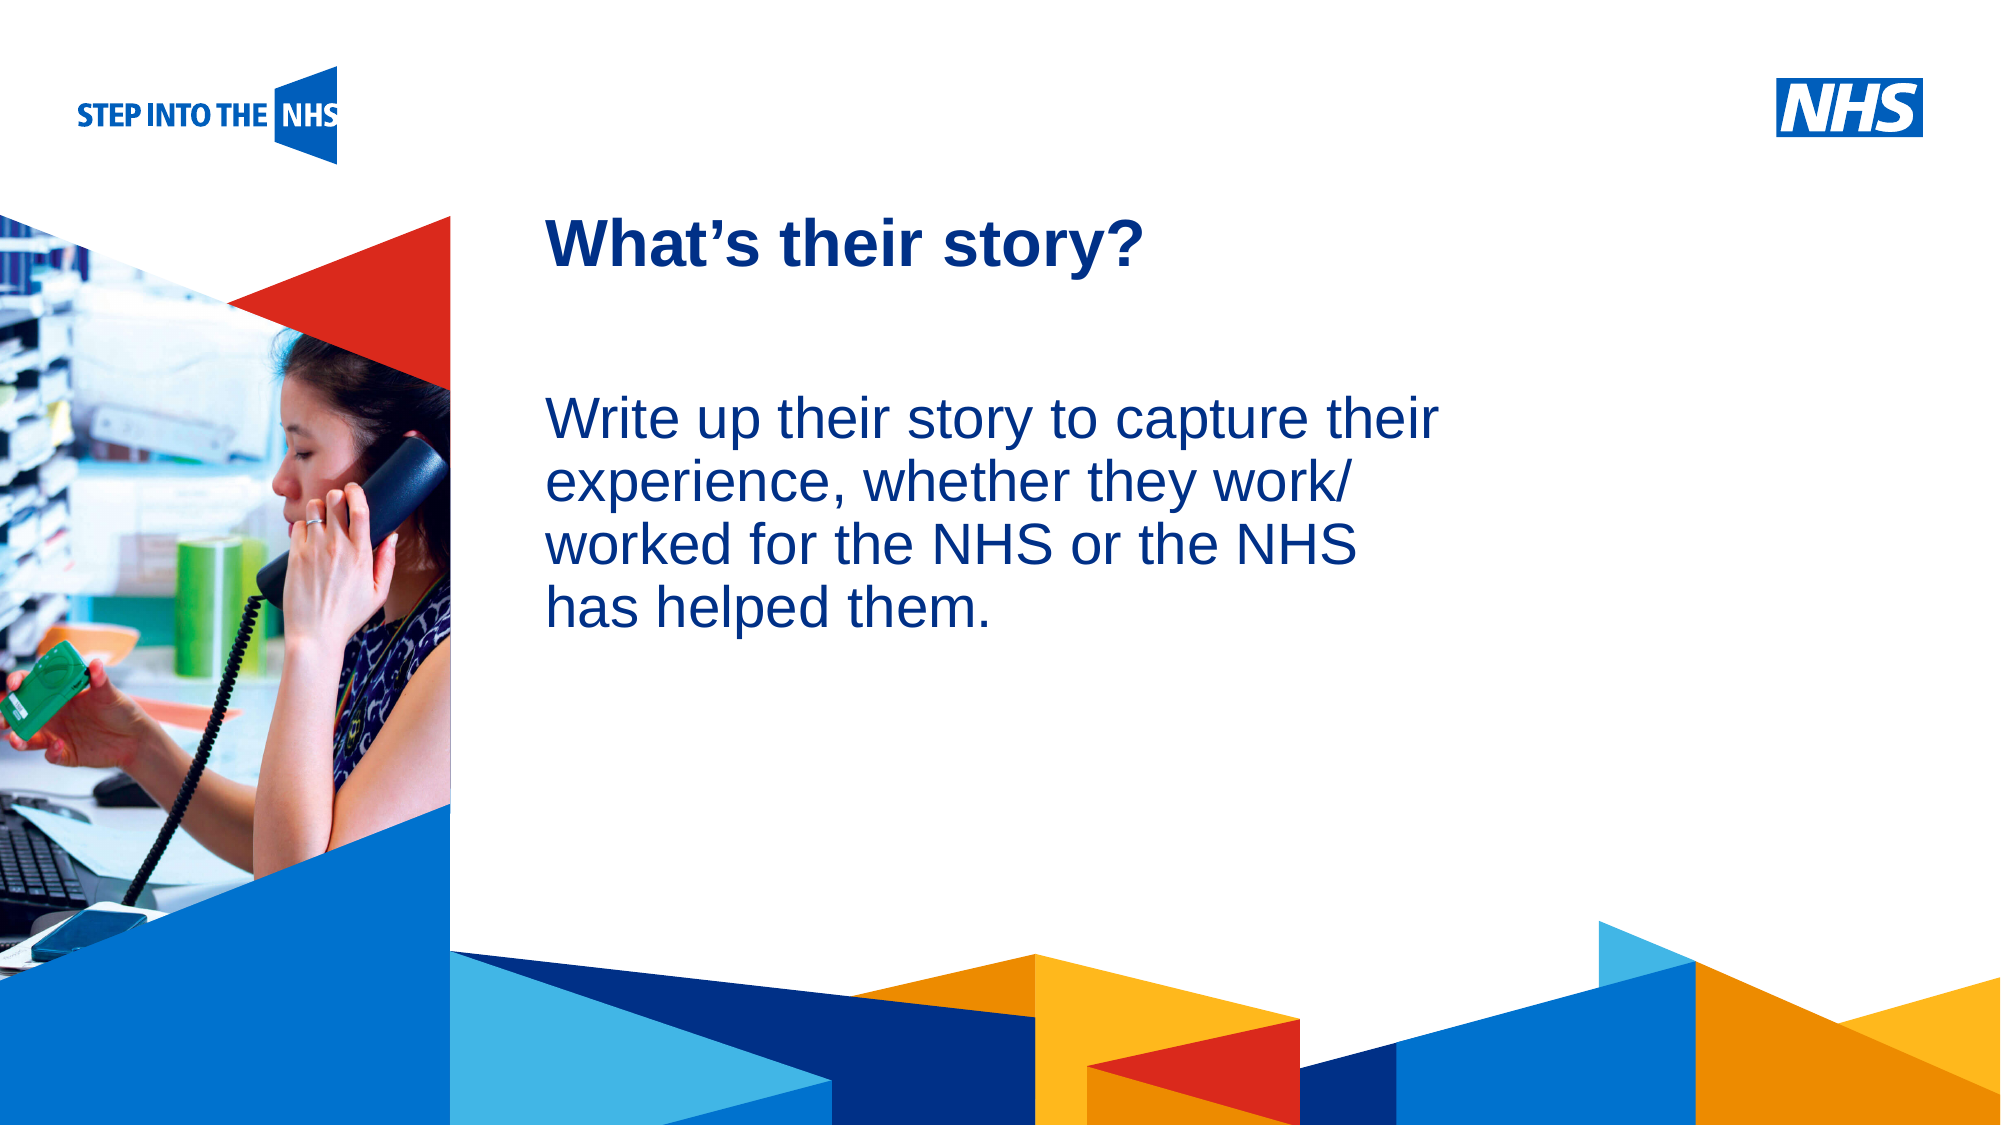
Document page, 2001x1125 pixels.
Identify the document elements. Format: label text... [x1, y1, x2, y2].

picture [0, 214, 451, 981]
list Write up their story to capture their experience, whether they work/ worked for the NHS or the NHS has helped them. [545, 388, 1455, 900]
title What’s their story? [545, 208, 1672, 296]
